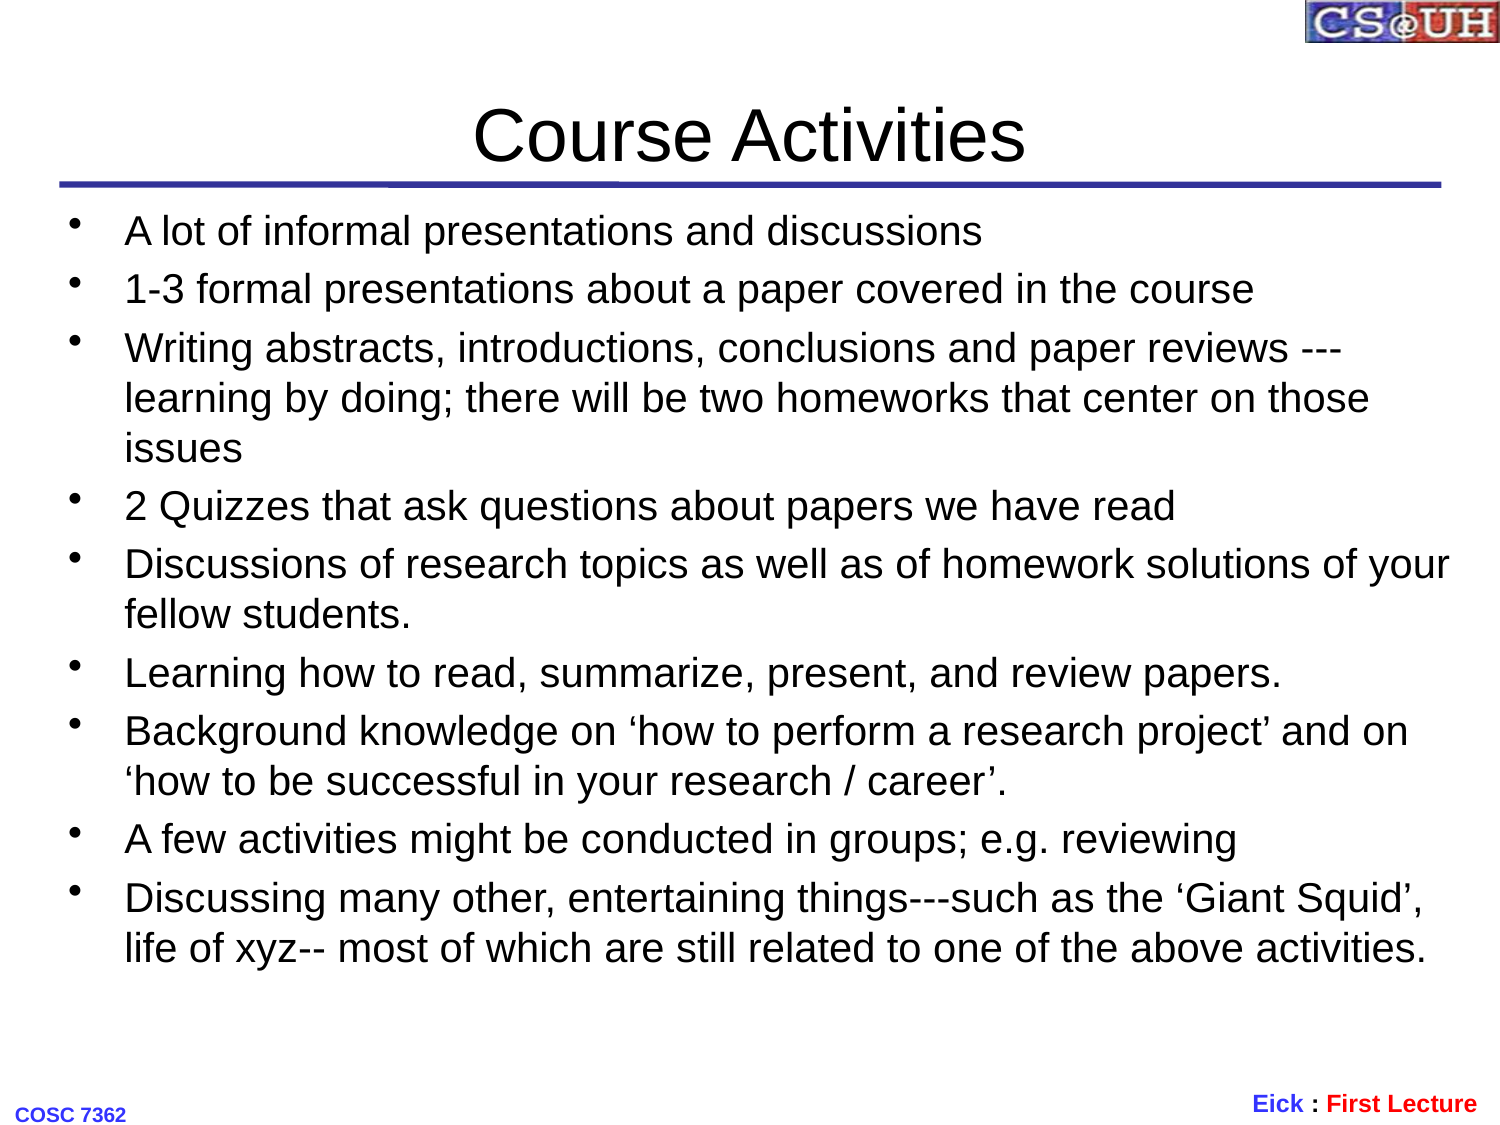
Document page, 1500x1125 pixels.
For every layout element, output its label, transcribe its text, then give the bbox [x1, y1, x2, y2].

title Course Activities [75, 78, 1425, 185]
list A lot of informal presentations and discussions 1-3 formal presentations about a paper covered in the course Writing abstracts, introductions, conclusions and paper reviews --- learning by doing; there will be two homeworks that center on those issues 2 Quizzes that ask questions about papers we have read Discussions of research topics as well as of homework solutions of your fellow students. Learning how to read, summarize, present, and review papers. Background knowledge on ‘how to perform a research project’ and on ‘how to be successful in your research / career’. A few activities might be conducted in groups; e.g. reviewing Discussing many other, entertaining things---such as the ‘Giant Squid’, life of xyz-- most of which are still related to one of the above activities. [53, 196, 1479, 939]
picture [1305, 0, 1500, 43]
